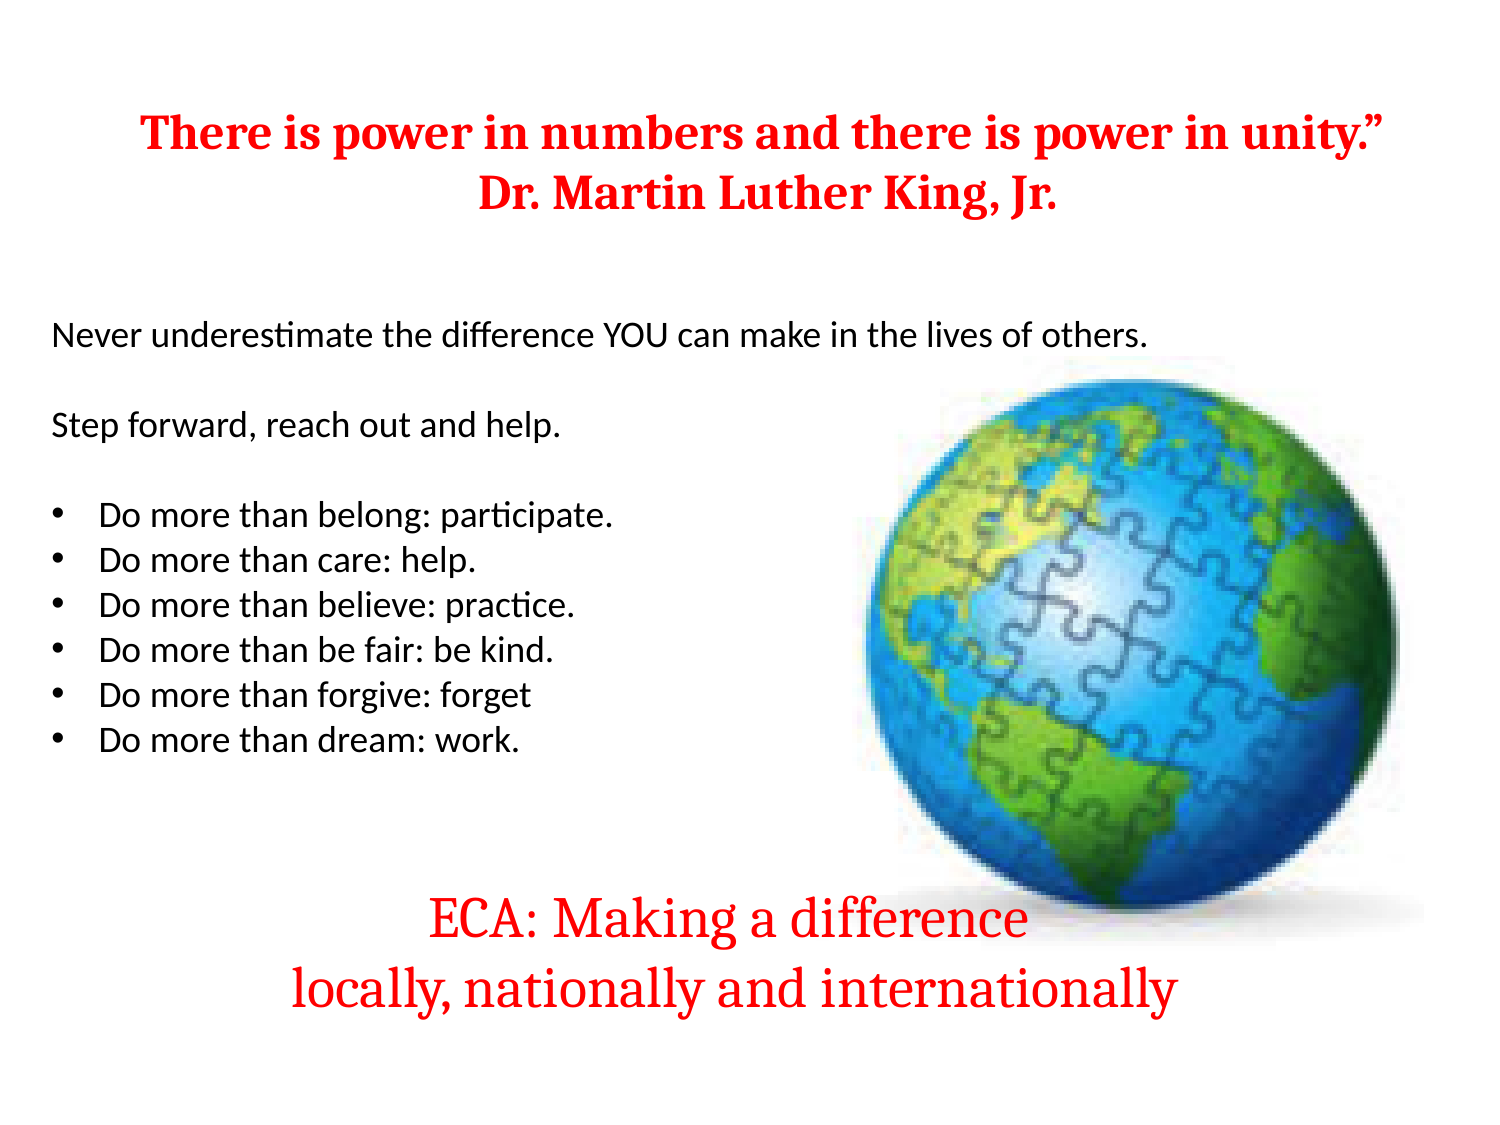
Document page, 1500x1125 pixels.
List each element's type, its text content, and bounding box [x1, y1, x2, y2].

text_box ECA: Making a difference locally, nationally and internationally [46, 872, 1424, 1027]
picture [816, 356, 1425, 951]
text_box There is power in numbers and there is power in unity.” Dr. Martin Luther King, Jr. Never underestimate the difference YOU can make in the lives of others. Step forward, reach out and help. Do more than belong: participate. Do more than care: help. Do more than believe: practice. Do more than be fair: be kind. Do more than forgive: forget Do more than dream: work. [36, 92, 1500, 767]
